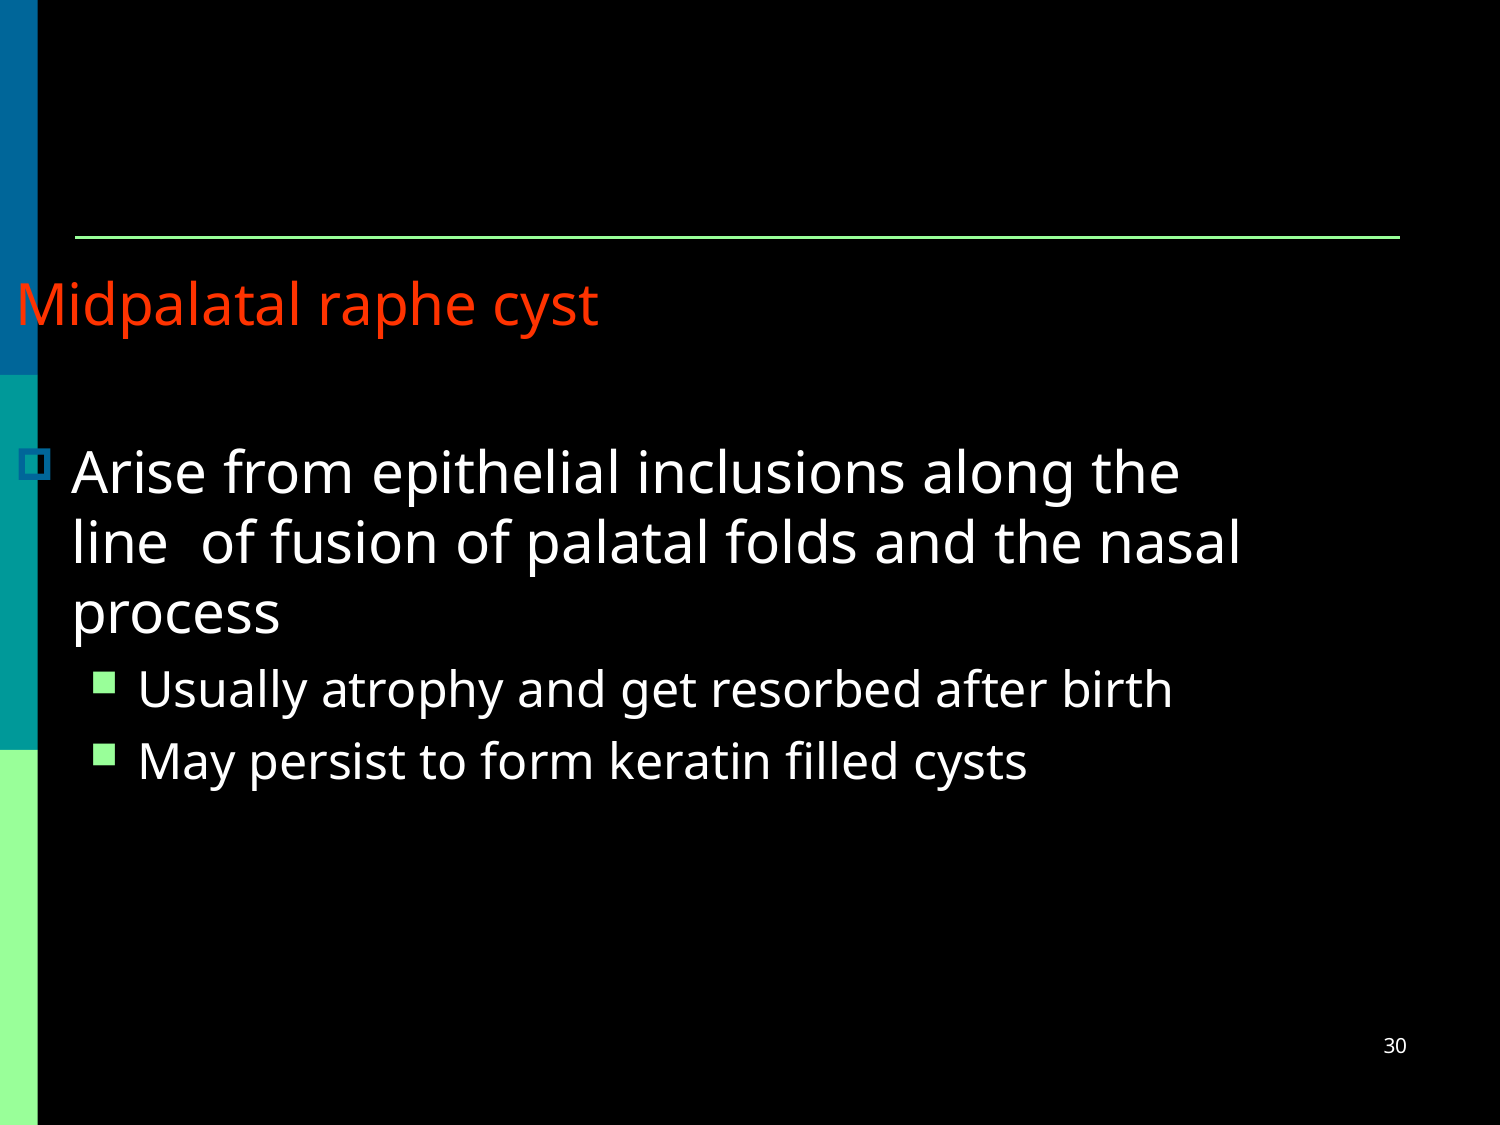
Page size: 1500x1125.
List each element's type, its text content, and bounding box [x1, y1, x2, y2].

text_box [0, 374, 38, 1125]
slide_number 30 [1377, 1030, 1417, 1125]
title Midpalatal raphe cyst [12, 264, 606, 432]
text_box Arise from epithelial inclusions along the line of fusion of palatal folds and the nasal process Usually atrophy and get resorbed after birth May persist to form keratin filled cysts [41, 432, 1293, 790]
